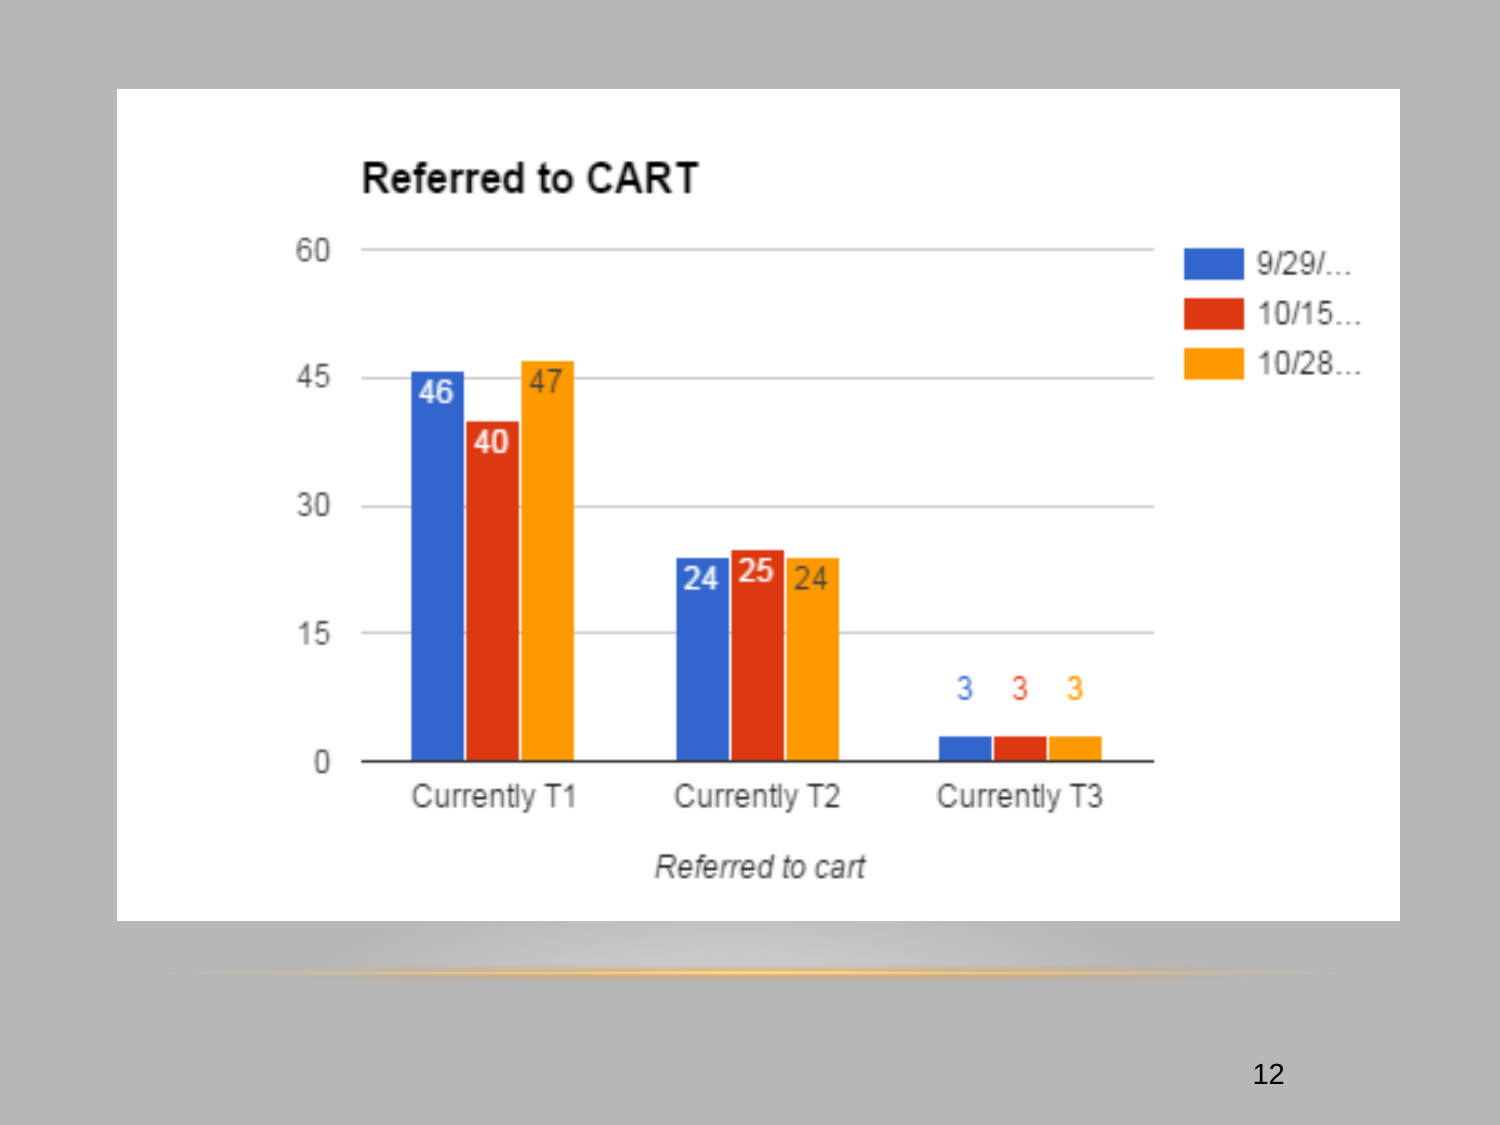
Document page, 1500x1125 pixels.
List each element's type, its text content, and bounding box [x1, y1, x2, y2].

slide_number ‹#› [1237, 1042, 1400, 1103]
picture [0, 0, 1500, 1125]
